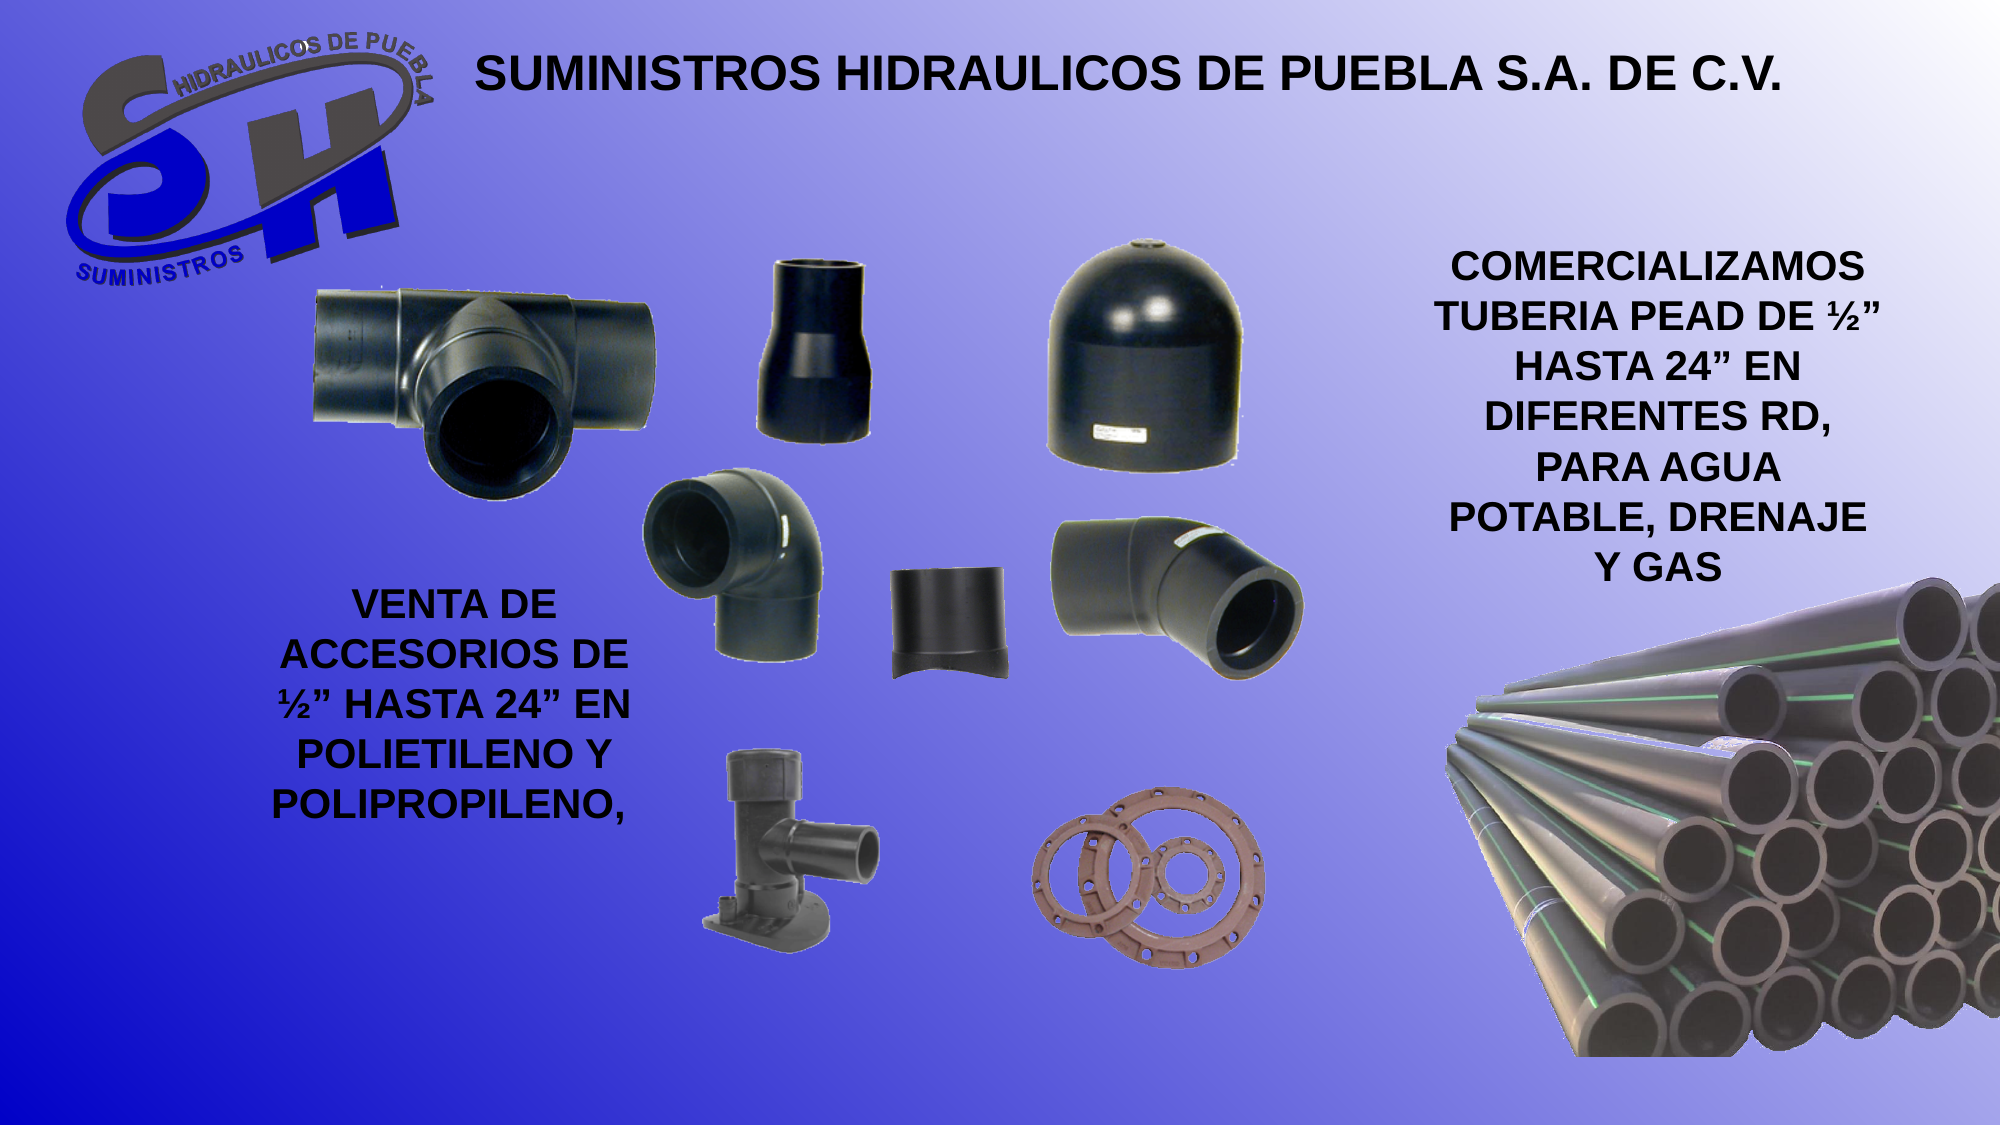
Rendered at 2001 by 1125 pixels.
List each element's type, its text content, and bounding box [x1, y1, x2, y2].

picture [66, 32, 1328, 708]
text_box VENTA DE ACCESORIOS DE ½” HASTA 24” EN POLIETILENO Y POLIPROPILENO, [244, 569, 664, 834]
text_box COMERCIALIZAMOS TUBERIA PEAD DE ½” HASTA 24” EN DIFERENTES RD, PARA AGUA POTABLE, DRENAJE Y GAS [1417, 231, 1899, 668]
picture [701, 745, 882, 967]
text_box SUMINISTROS HIDRAULICOS DE PUEBLA S.A. DE C.V. [460, 32, 1800, 108]
picture [1007, 766, 1303, 988]
picture [1445, 577, 2000, 1057]
